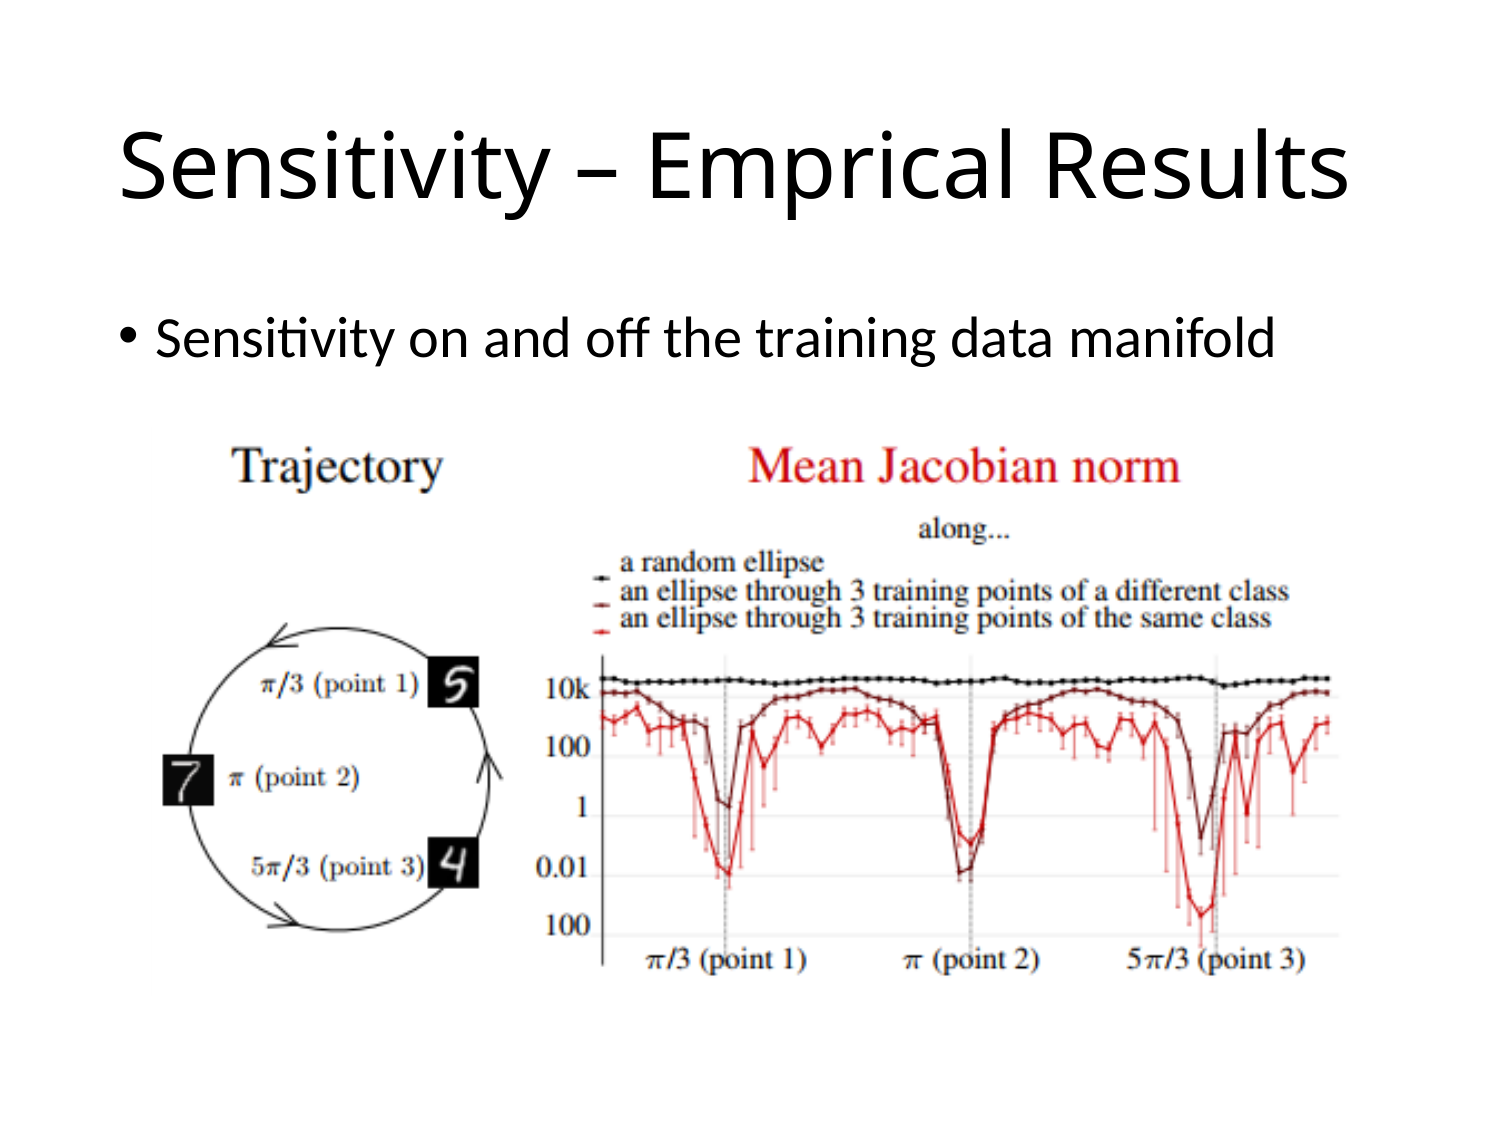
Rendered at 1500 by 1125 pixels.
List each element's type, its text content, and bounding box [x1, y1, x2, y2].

title Sensitivity – Emprical Results [103, 59, 1397, 278]
list Sensitivity on and off the training data manifold [103, 299, 1397, 1014]
picture [149, 427, 1350, 996]
